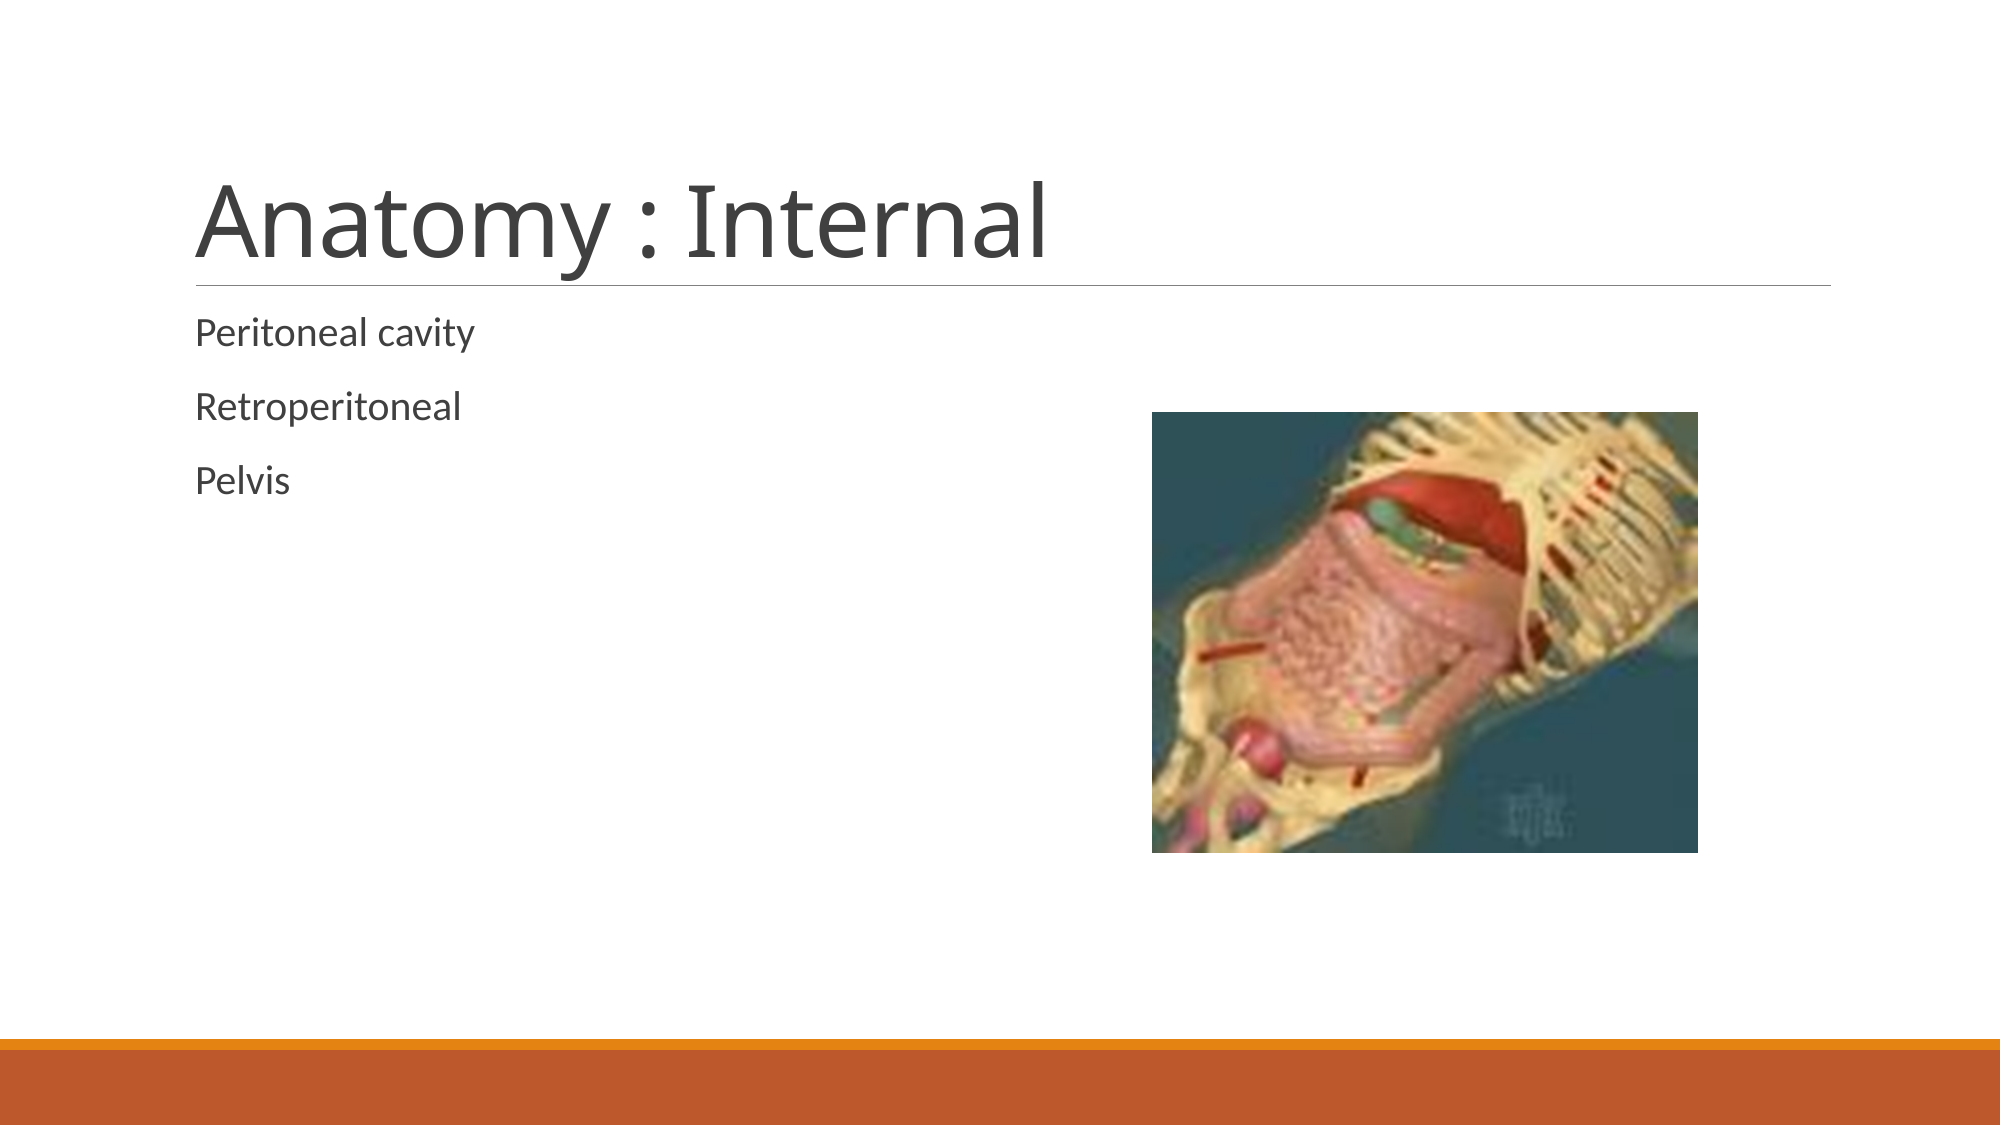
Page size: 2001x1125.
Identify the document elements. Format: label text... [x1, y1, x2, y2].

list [1151, 412, 1698, 854]
list Peritoneal cavity Retroperitoneal Pelvis [180, 302, 990, 963]
title Anatomy : Internal [180, 47, 1830, 285]
